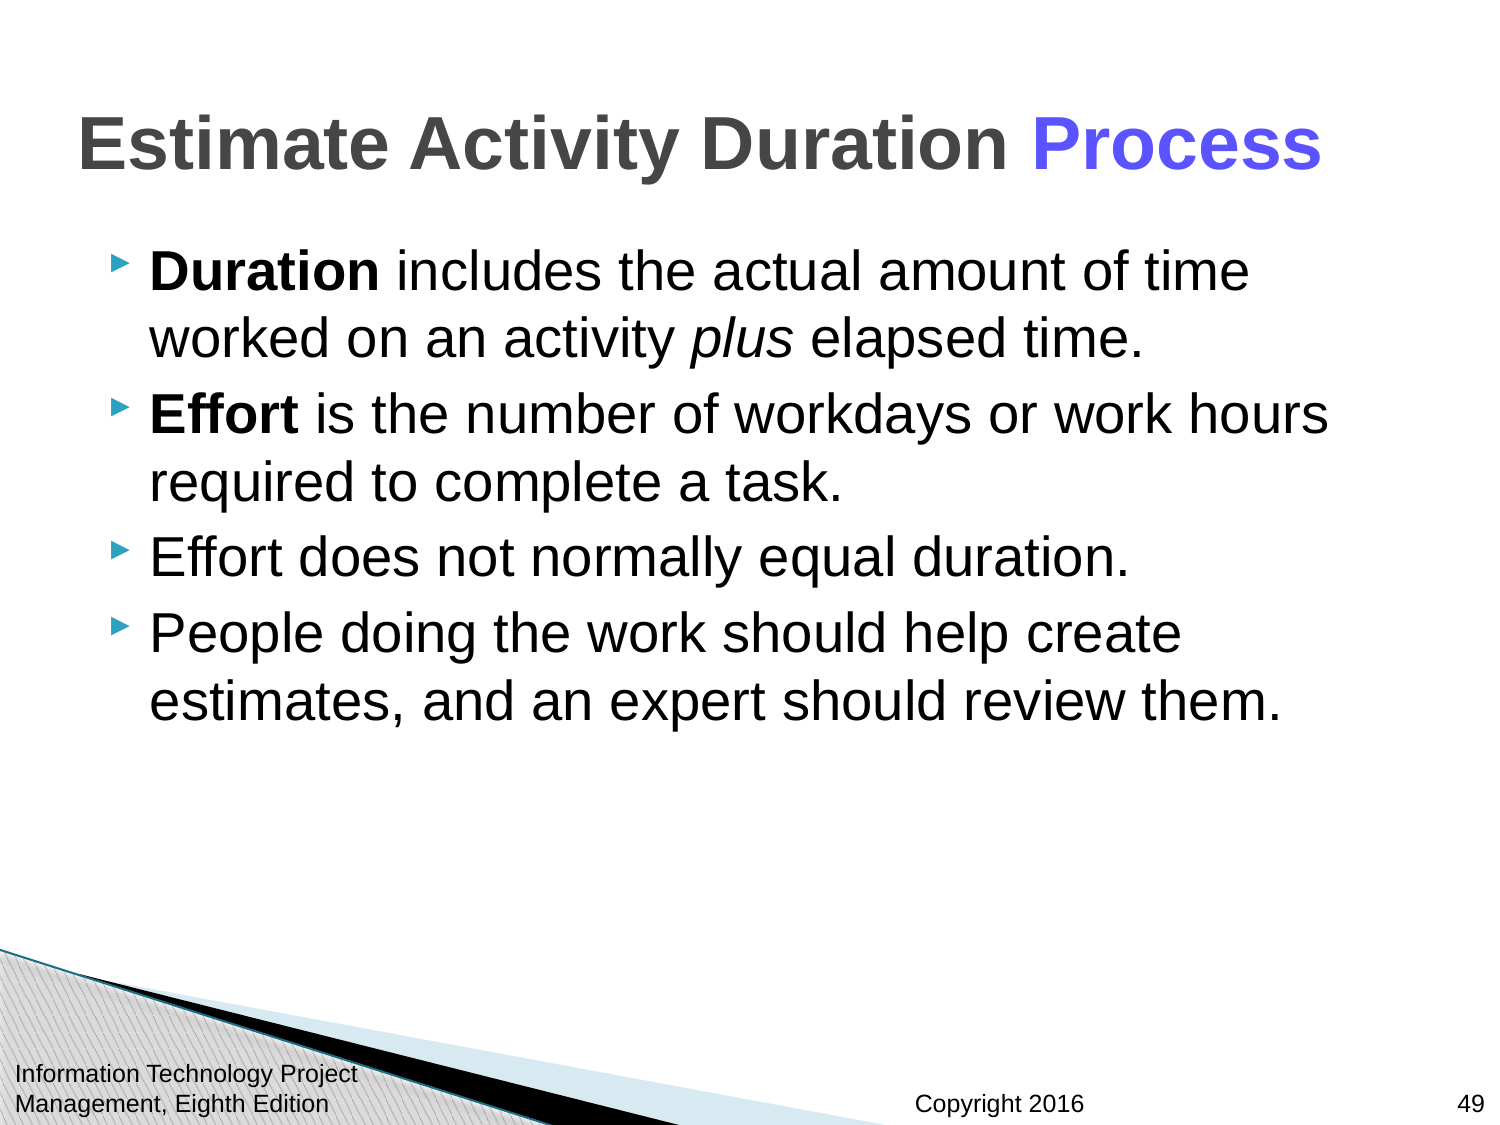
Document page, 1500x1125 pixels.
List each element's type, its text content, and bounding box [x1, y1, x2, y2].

list Duration includes the actual amount of time worked on an activity plus elapsed time. Effort is the number of workdays or work hours required to complete a task. Effort does not normally equal duration. People doing the work should help create estimates, and an expert should review them. [74, 226, 1419, 1013]
title Estimate Activity Duration Process [62, 51, 1413, 227]
slide_number 49 [1408, 1065, 1500, 1125]
